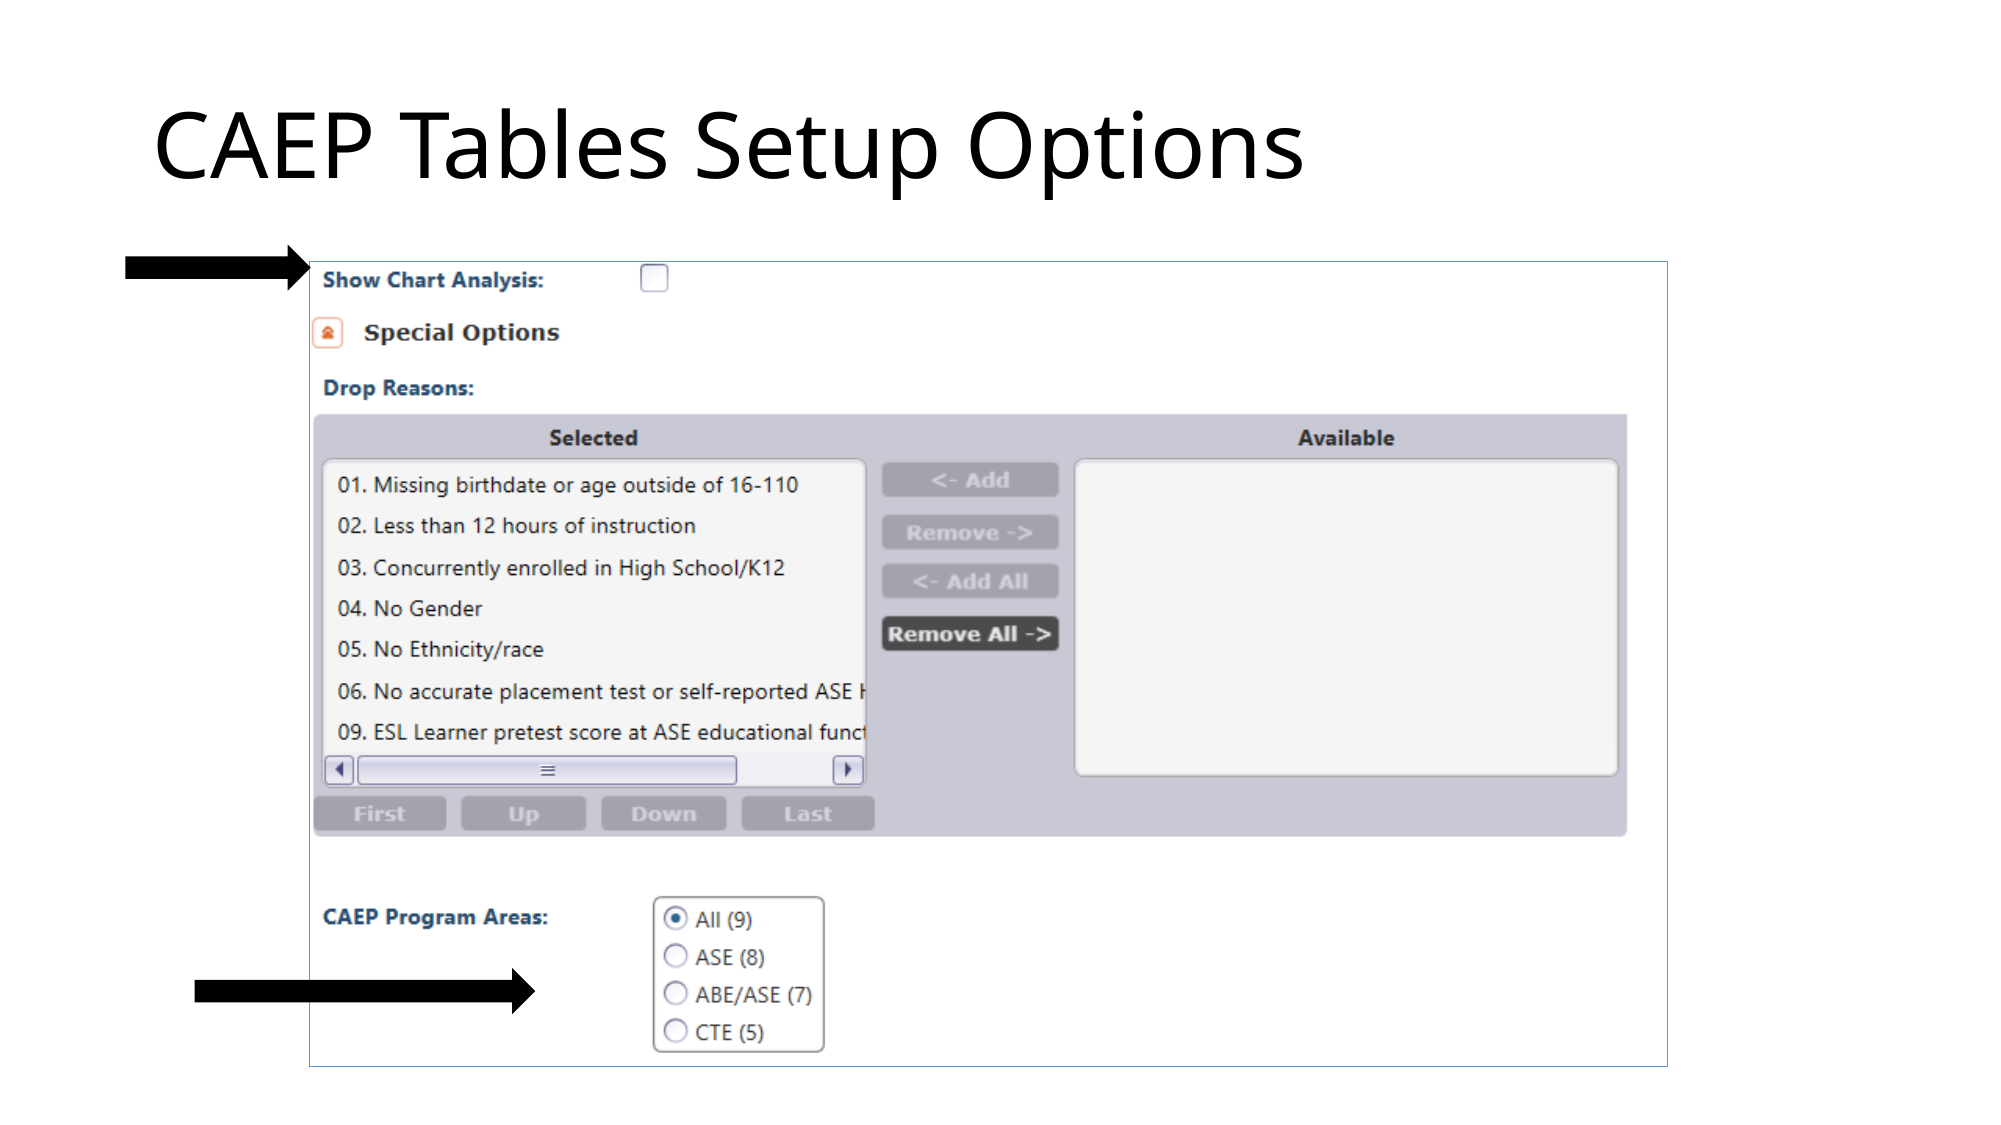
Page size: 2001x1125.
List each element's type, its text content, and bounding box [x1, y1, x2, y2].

picture [309, 261, 1668, 1067]
title CAEP Tables Setup Options [137, 59, 1863, 239]
text_box [125, 244, 309, 291]
text_box [194, 979, 309, 1003]
